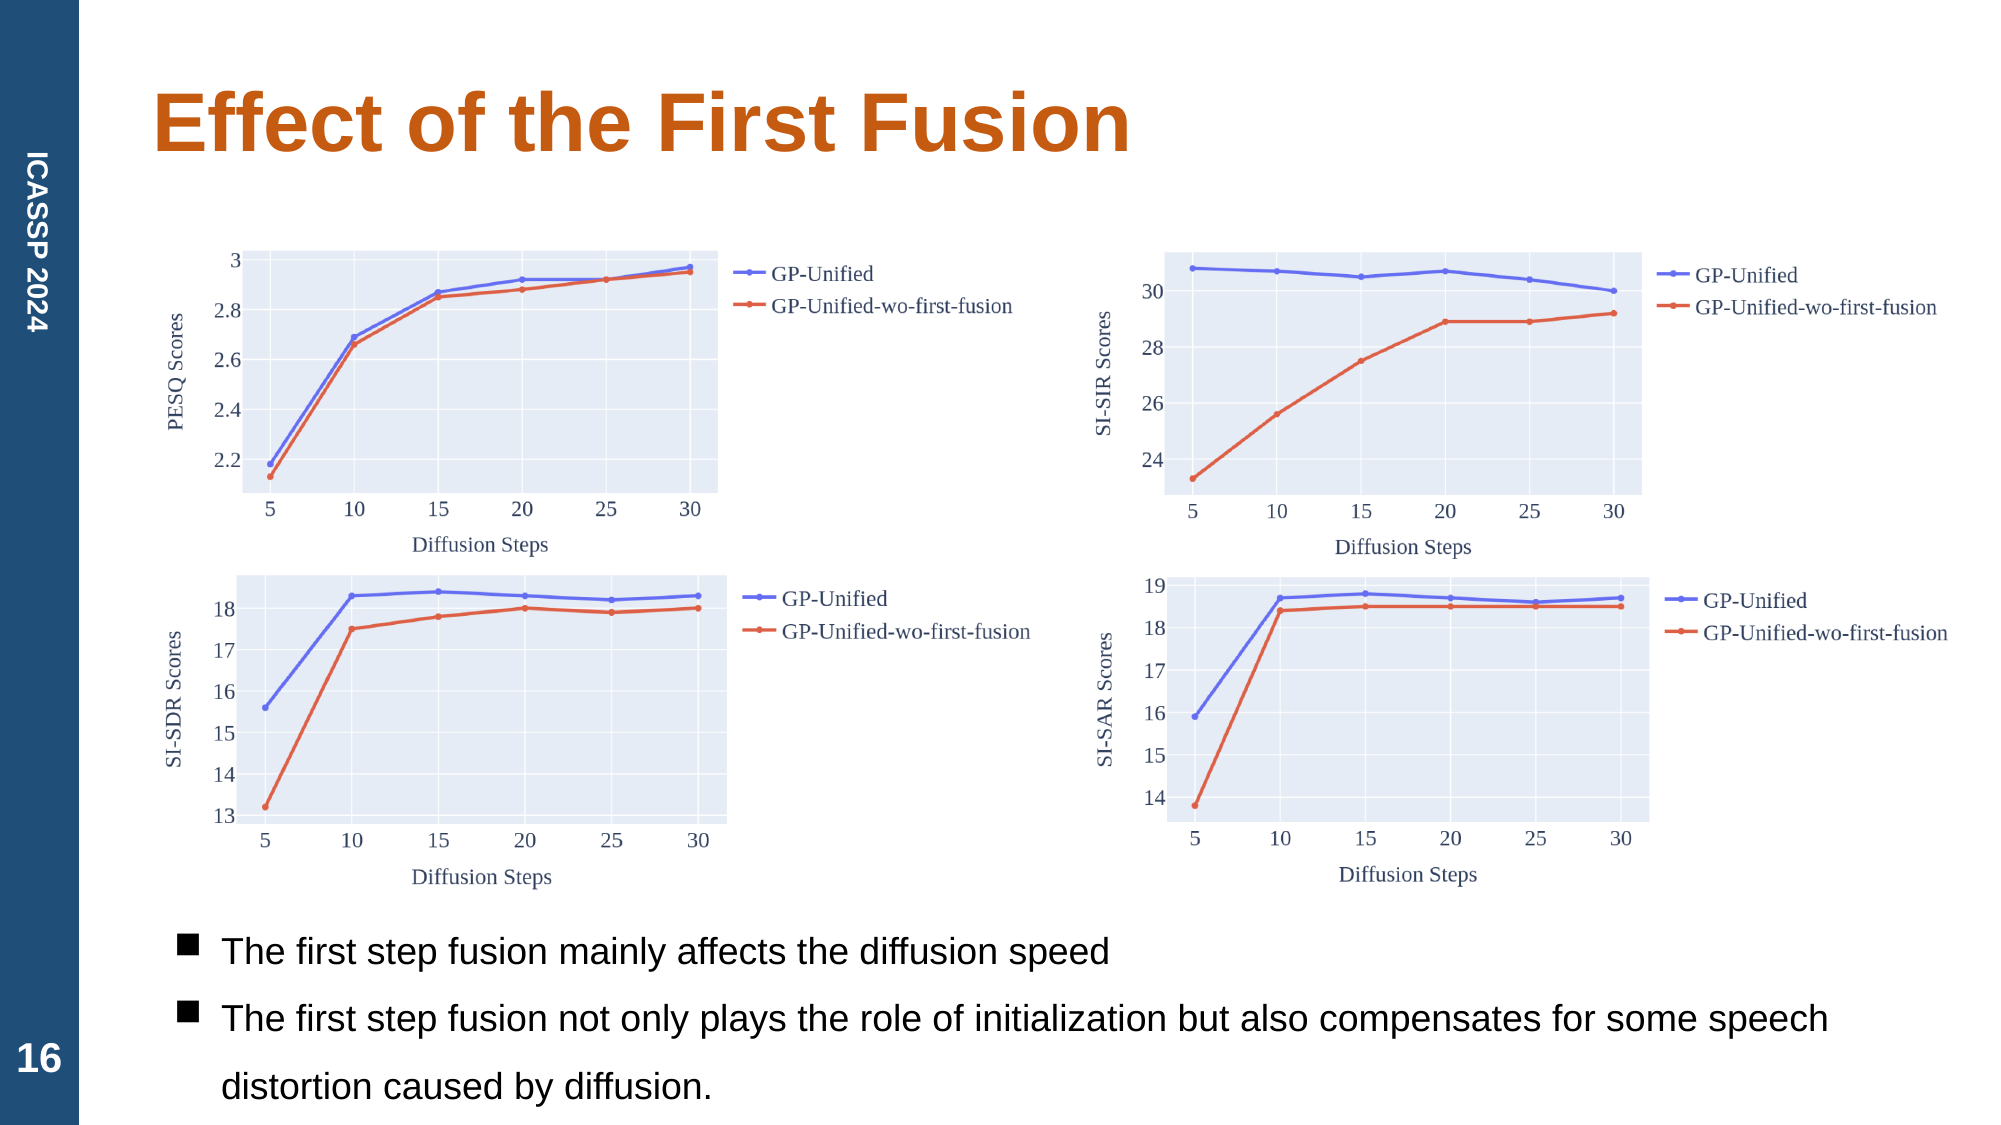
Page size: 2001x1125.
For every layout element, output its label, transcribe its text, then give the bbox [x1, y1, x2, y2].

picture [159, 569, 1038, 897]
text_box The first step fusion mainly affects the diffusion speed The first step fusion not only plays the role of initialization but also compensates for some speech distortion caused by diffusion. [159, 896, 1973, 1115]
picture [1087, 238, 1943, 563]
slide_number 16 [0, 1017, 79, 1095]
picture [159, 238, 1022, 563]
picture [1087, 569, 1954, 893]
title Effect of the First Fusion [137, 47, 1863, 202]
